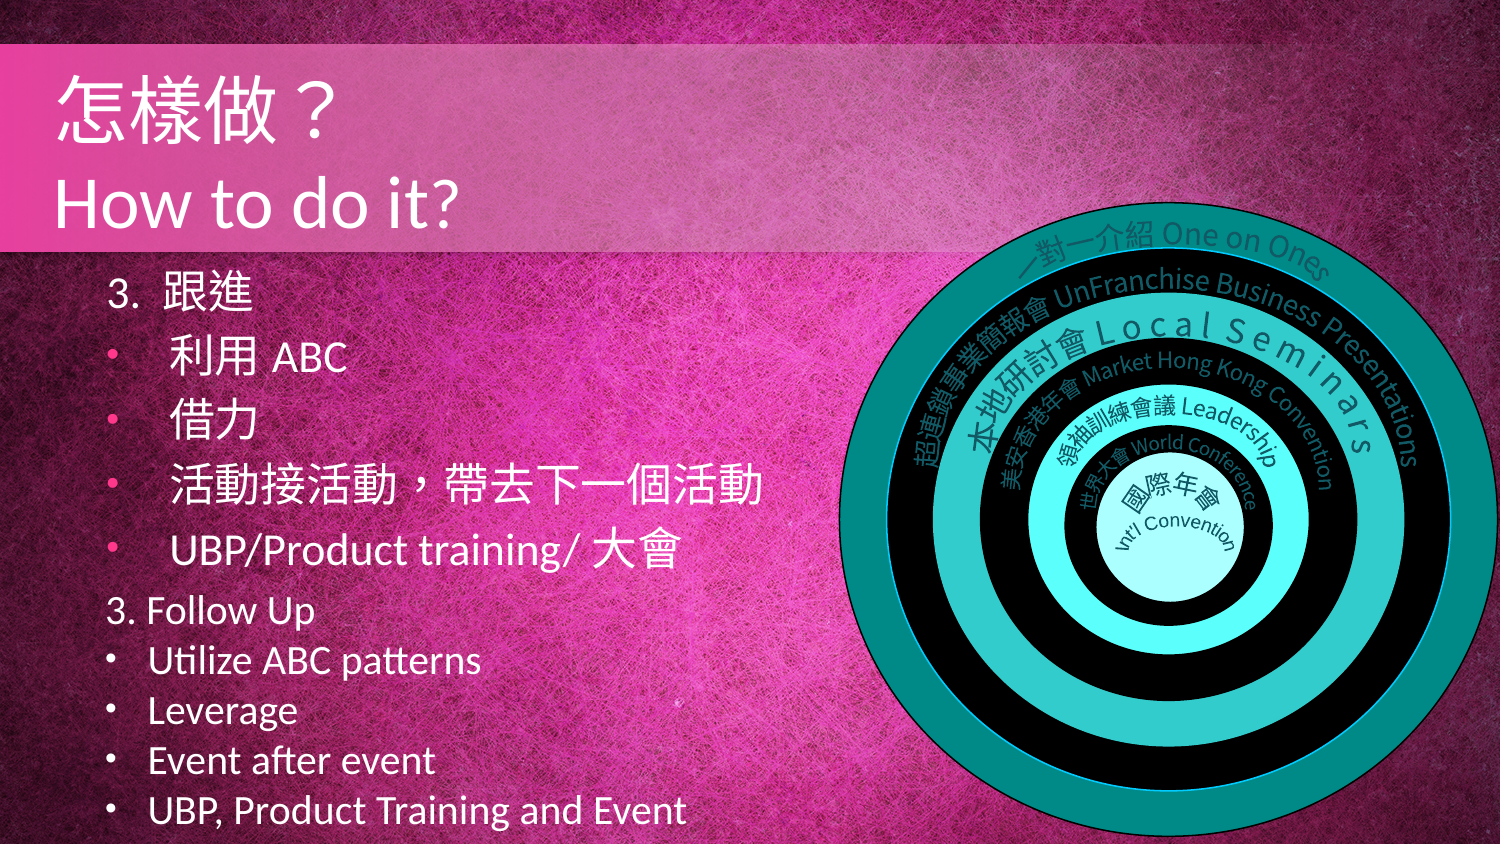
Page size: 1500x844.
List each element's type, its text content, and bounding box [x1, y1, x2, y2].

text_box 怎樣做？ How to do it? [42, 57, 1269, 250]
picture [0, 0, 1500, 844]
text_box 3. Follow Up Utilize ABC patterns Leverage Event after event UBP, Product Training and Event [94, 577, 785, 844]
text_box 3. 跟進 利用ABC 借力 活動接活動，帶去下一個活動 UBP/Product training/大會 [84, 262, 834, 570]
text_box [838, 202, 1499, 837]
text_box [0, 43, 1352, 253]
